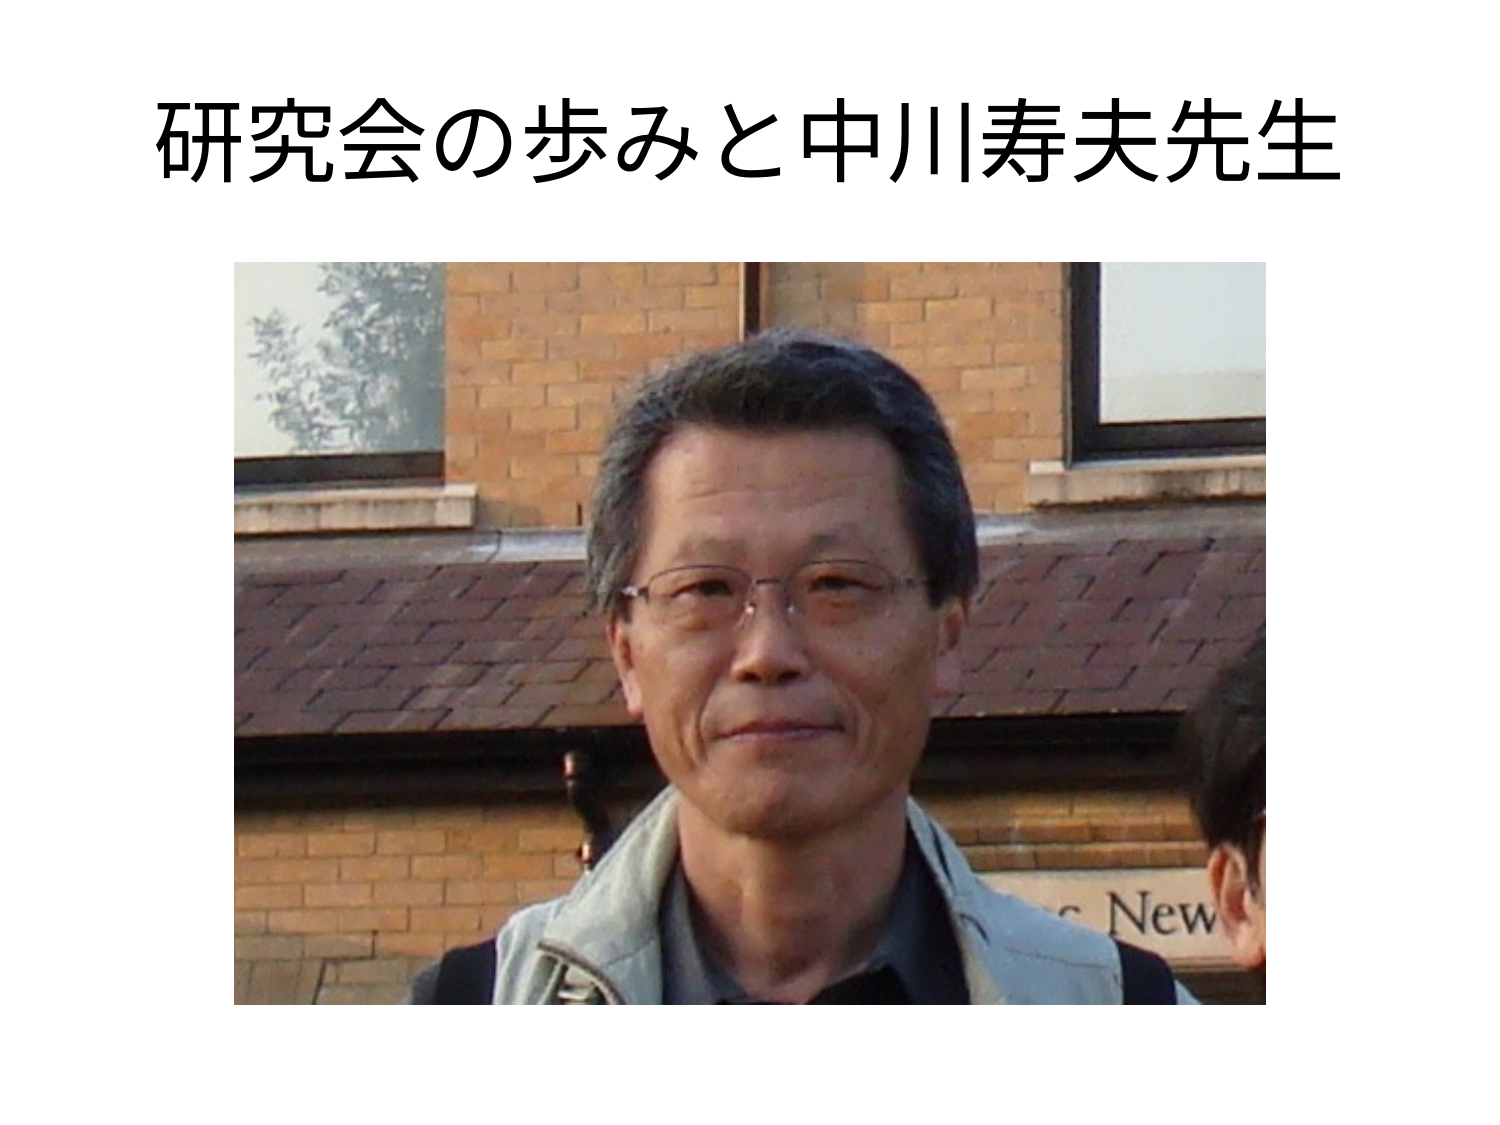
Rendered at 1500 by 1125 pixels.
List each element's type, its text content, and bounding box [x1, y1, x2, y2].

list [74, 262, 1426, 1006]
title 研究会の歩みと中川寿夫先生 [75, 45, 1425, 233]
